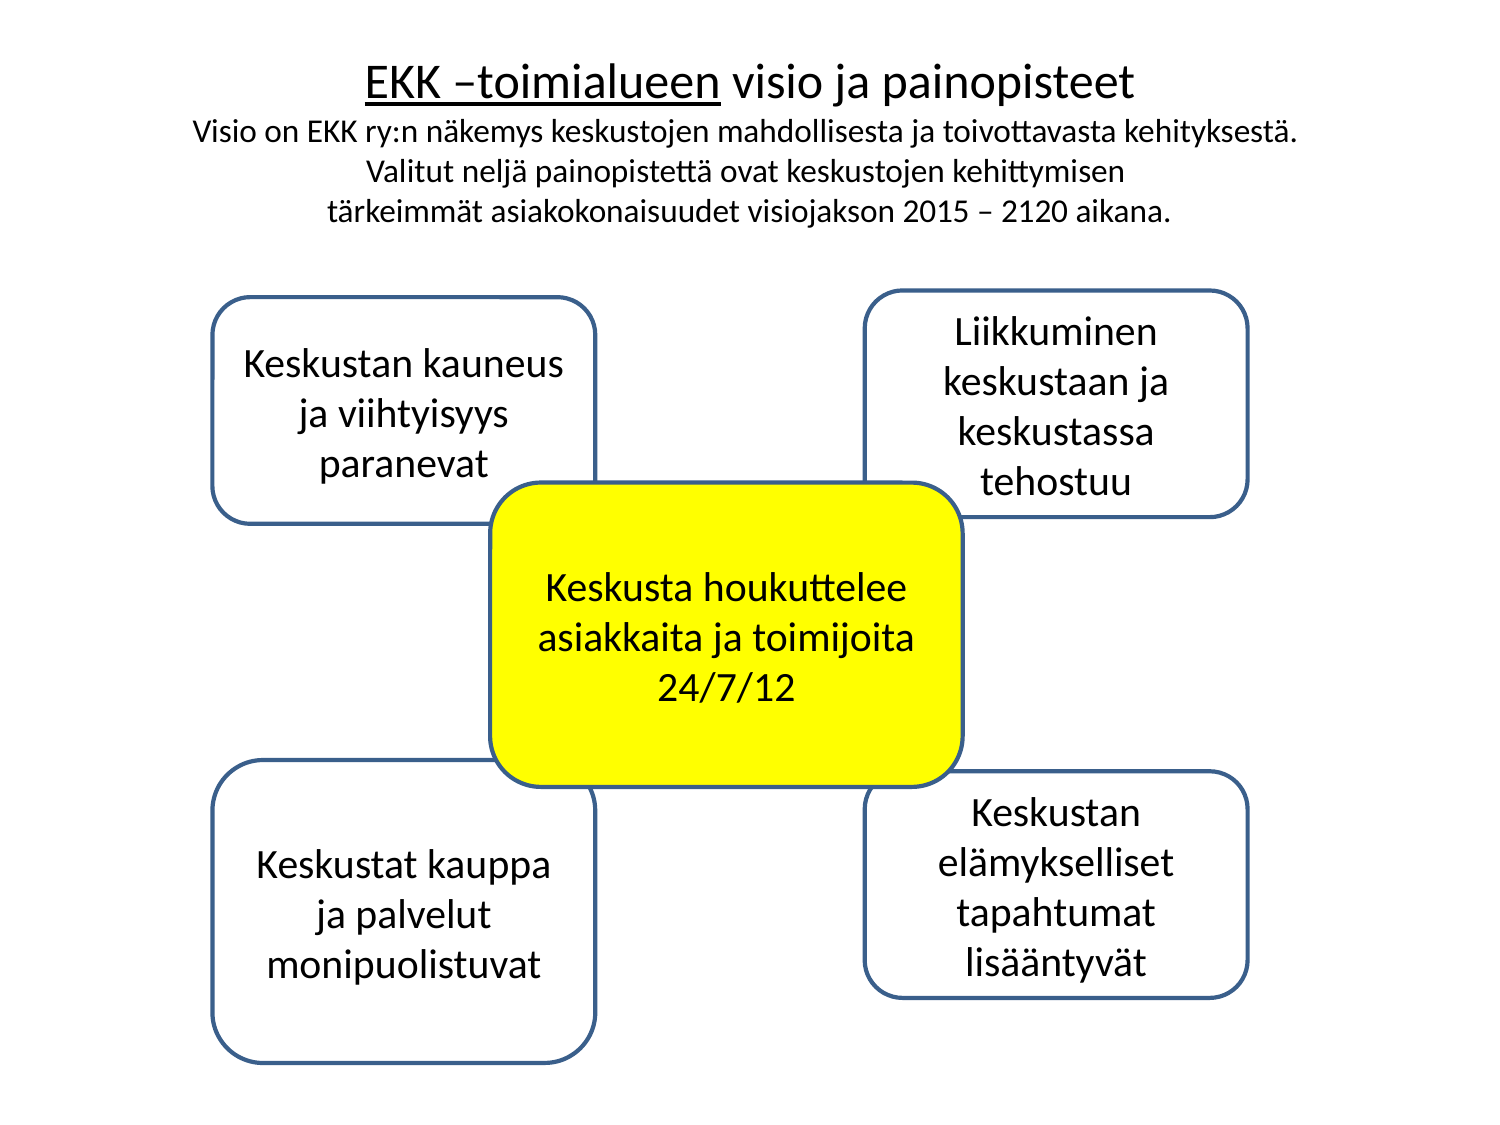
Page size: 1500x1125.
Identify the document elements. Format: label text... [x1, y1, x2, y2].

text_box Keskusta houkuttelee asiakkaita ja toimijoita 24/7/12 [488, 480, 965, 790]
text_box Keskustat kauppa ja palvelut monipuolistuvat [210, 757, 598, 1066]
title EKK –toimialueen visio ja painopisteet Visio on EKK ry:n näkemys keskustojen mahdollisesta ja toivottavasta kehityksestä. Valitut neljä painopistettä ovat keskustojen kehittymisen tärkeimmät asiakokonaisuudet visiojakson 2015 – 2120 aikana. [75, 45, 1425, 233]
text_box Keskustan kauneus ja viihtyisyys paranevat [210, 295, 598, 526]
text_box Liikkuminen keskustaan ja keskustassa tehostuu [862, 288, 1250, 520]
text_box Keskustan elämykselliset tapahtumat lisääntyvät [862, 769, 1250, 1001]
